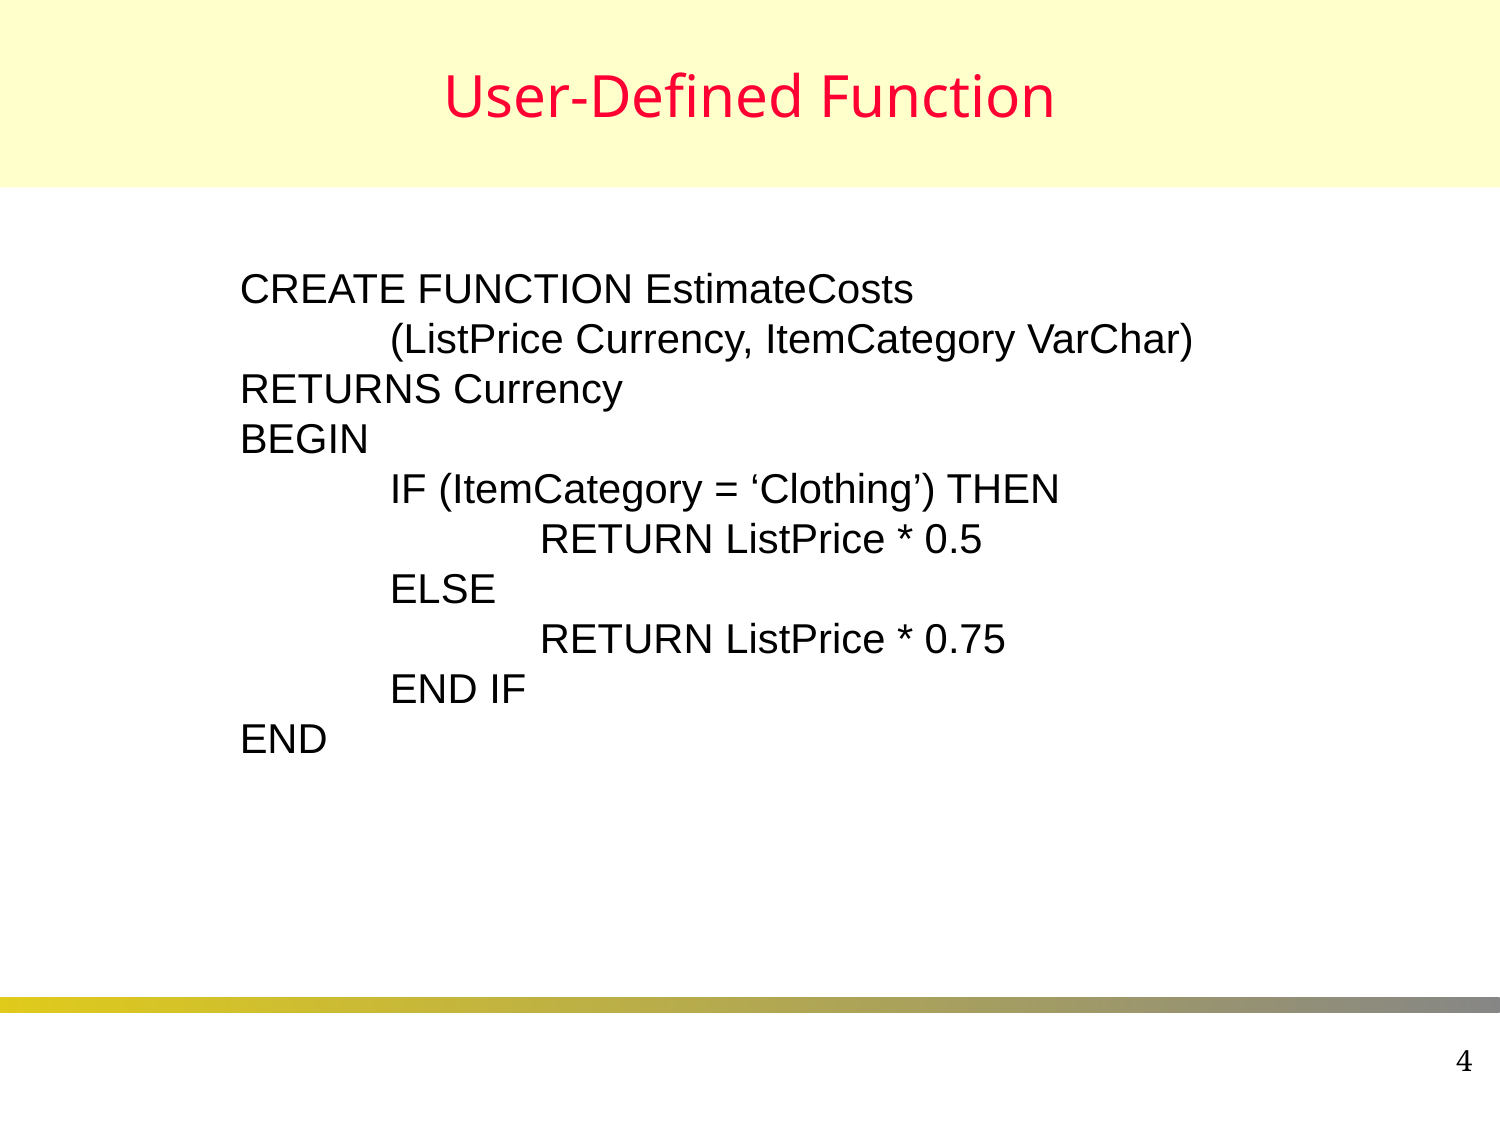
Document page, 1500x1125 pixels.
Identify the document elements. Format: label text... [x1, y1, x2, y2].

text_box CREATE FUNCTION EstimateCosts (ListPrice Currency, ItemCategory VarChar) RETURNS Currency BEGIN IF (ItemCategory = ‘Clothing’) THEN RETURN ListPrice * 0.5 ELSE RETURN ListPrice * 0.75 END IF END [224, 254, 1413, 770]
slide_number 4 [1174, 1024, 1488, 1101]
title User-Defined Function [0, 0, 1500, 188]
